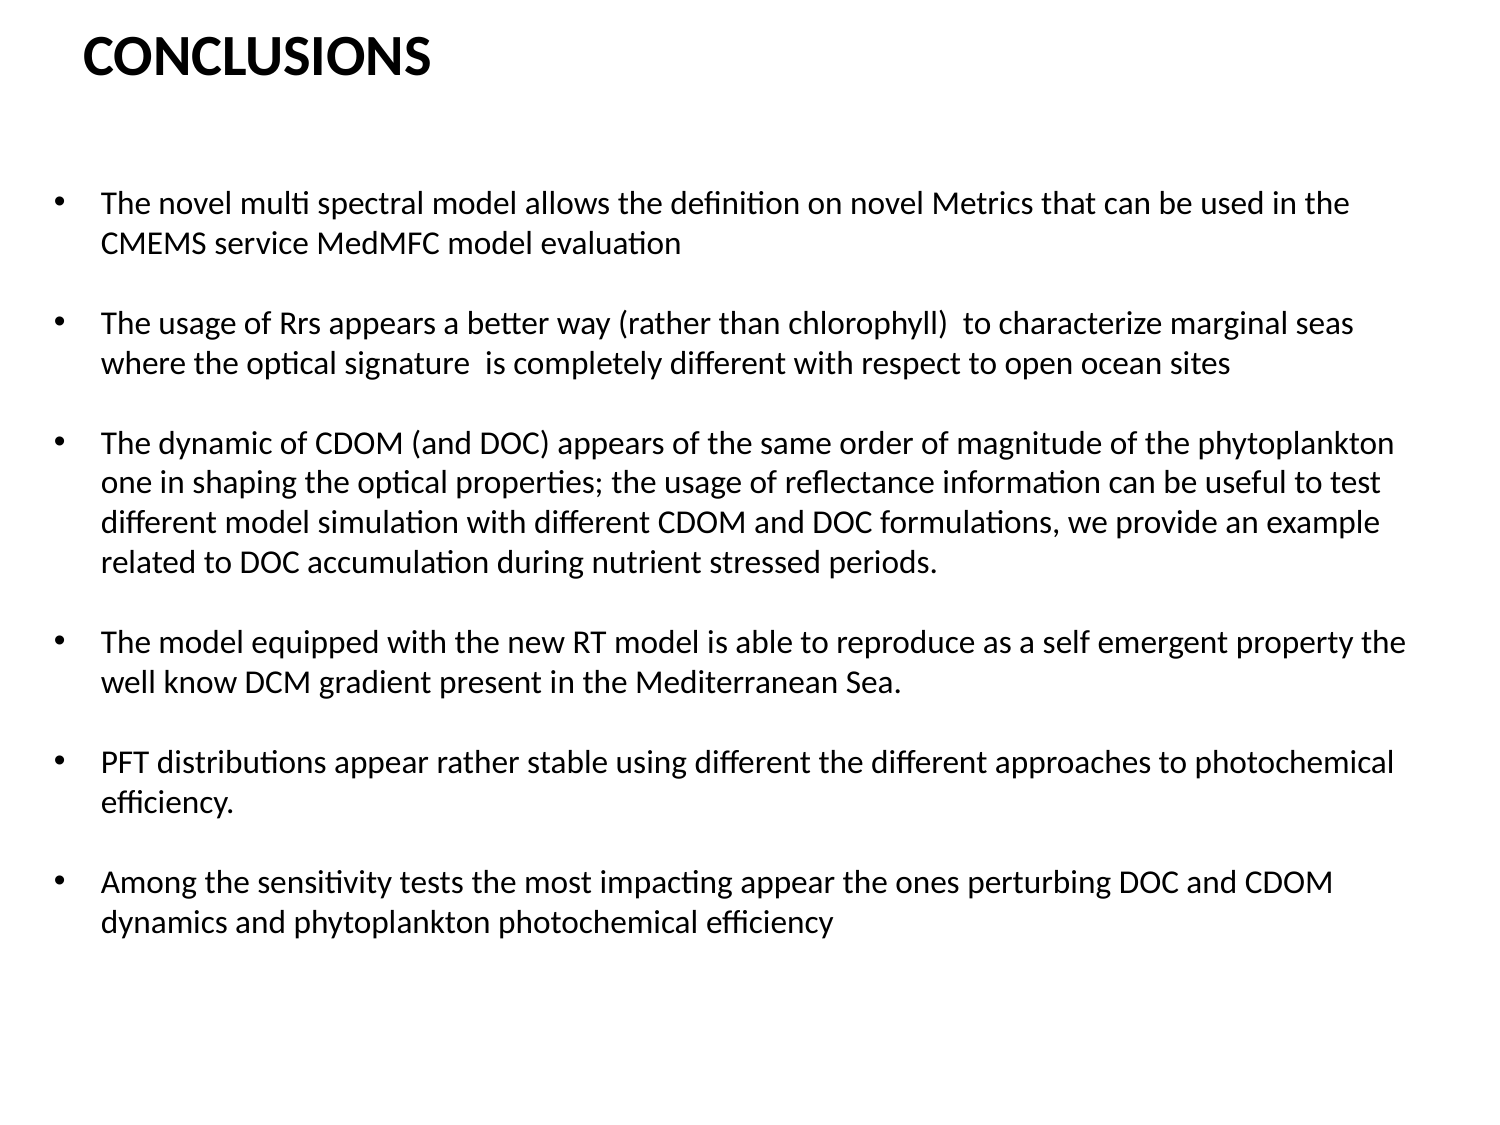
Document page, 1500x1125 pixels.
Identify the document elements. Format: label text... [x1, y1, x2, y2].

text_box The novel multi spectral model allows the definition on novel Metrics that can be used in the CMEMS service MedMFC model evaluation The usage of Rrs appears a better way (rather than chlorophyll) to characterize marginal seas where the optical signature is completely different with respect to open ocean sites The dynamic of CDOM (and DOC) appears of the same order of magnitude of the phytoplankton one in shaping the optical properties; the usage of reflectance information can be useful to test different model simulation with different CDOM and DOC formulations, we provide an example related to DOC accumulation during nutrient stressed periods. The model equipped with the new RT model is able to reproduce as a self emergent property the well know DCM gradient present in the Mediterranean Sea. PFT distributions appear rather stable using different the different approaches to photochemical efficiency. Among the sensitivity tests the most impacting appear the ones perturbing DOC and CDOM dynamics and phytoplankton photochemical efficiency [39, 173, 1464, 1107]
text_box CONCLUSIONS [68, 9, 1493, 95]
